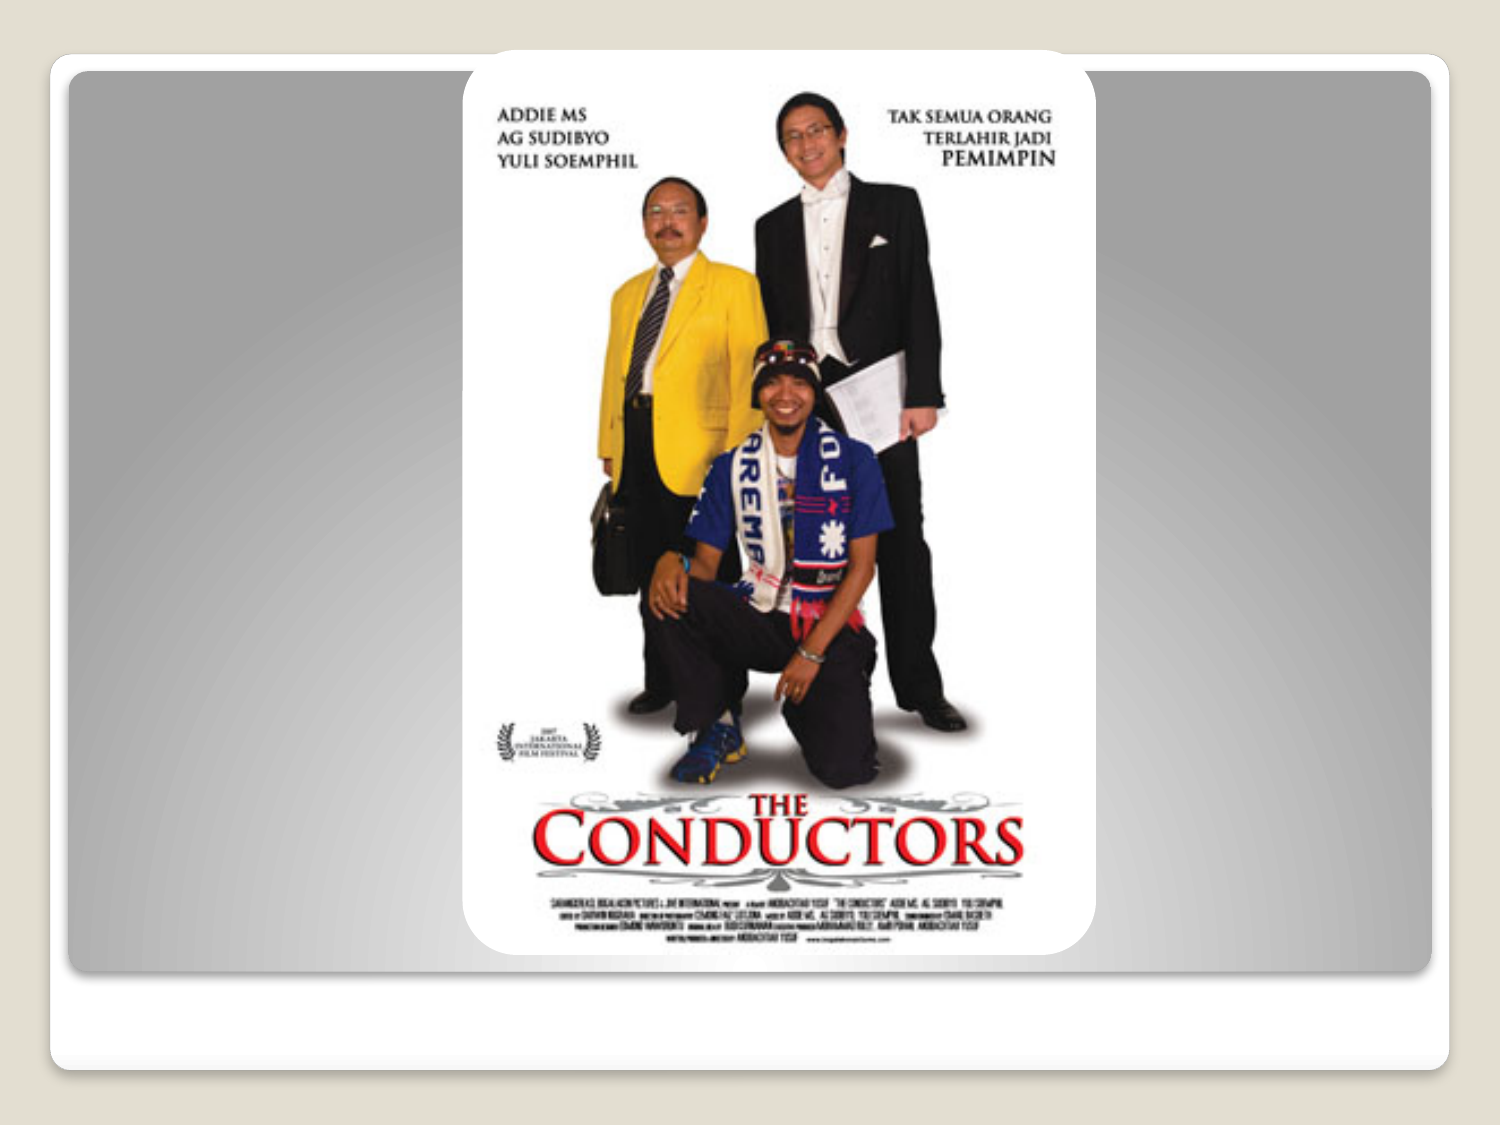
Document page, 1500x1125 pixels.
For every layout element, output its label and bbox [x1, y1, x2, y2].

list [462, 49, 1097, 956]
